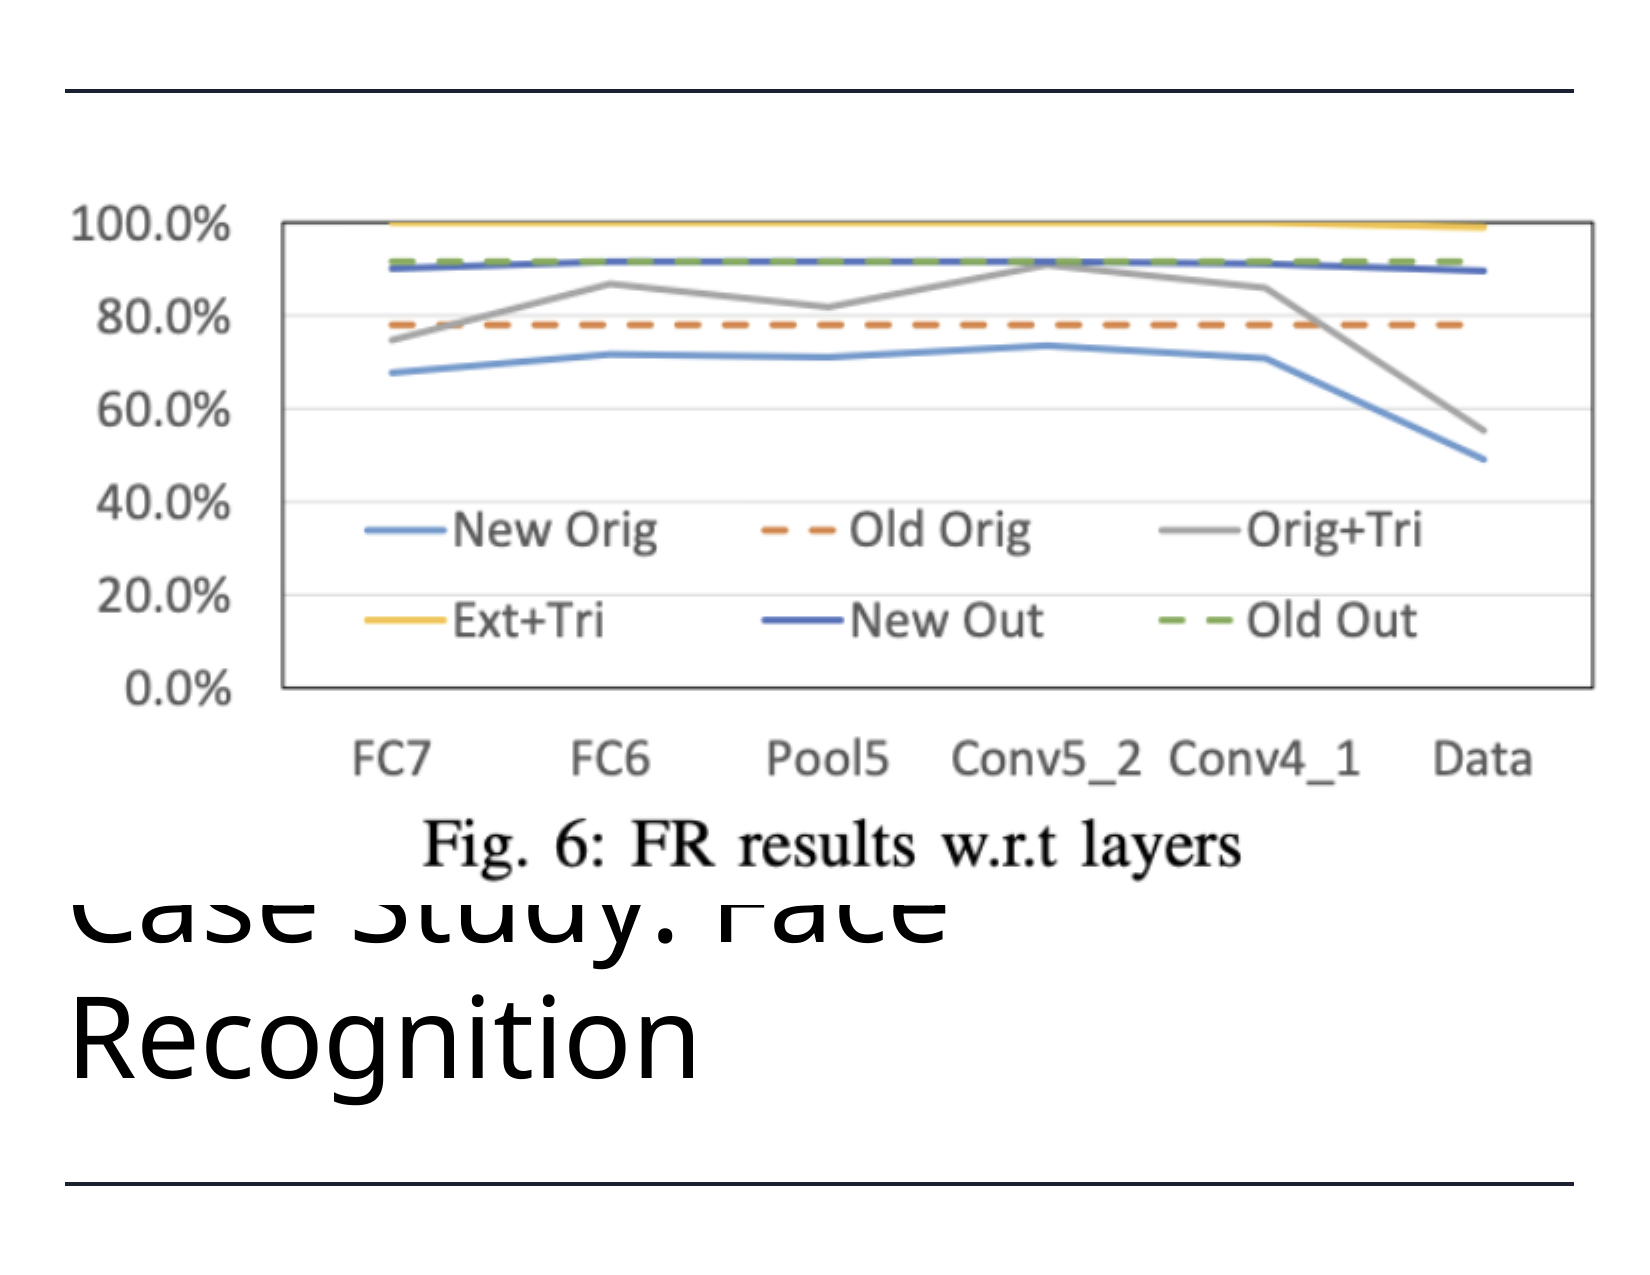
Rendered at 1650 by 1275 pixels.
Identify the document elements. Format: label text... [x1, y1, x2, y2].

title Case Study: Face Recognition [51, 905, 1599, 1111]
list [25, 173, 1625, 905]
